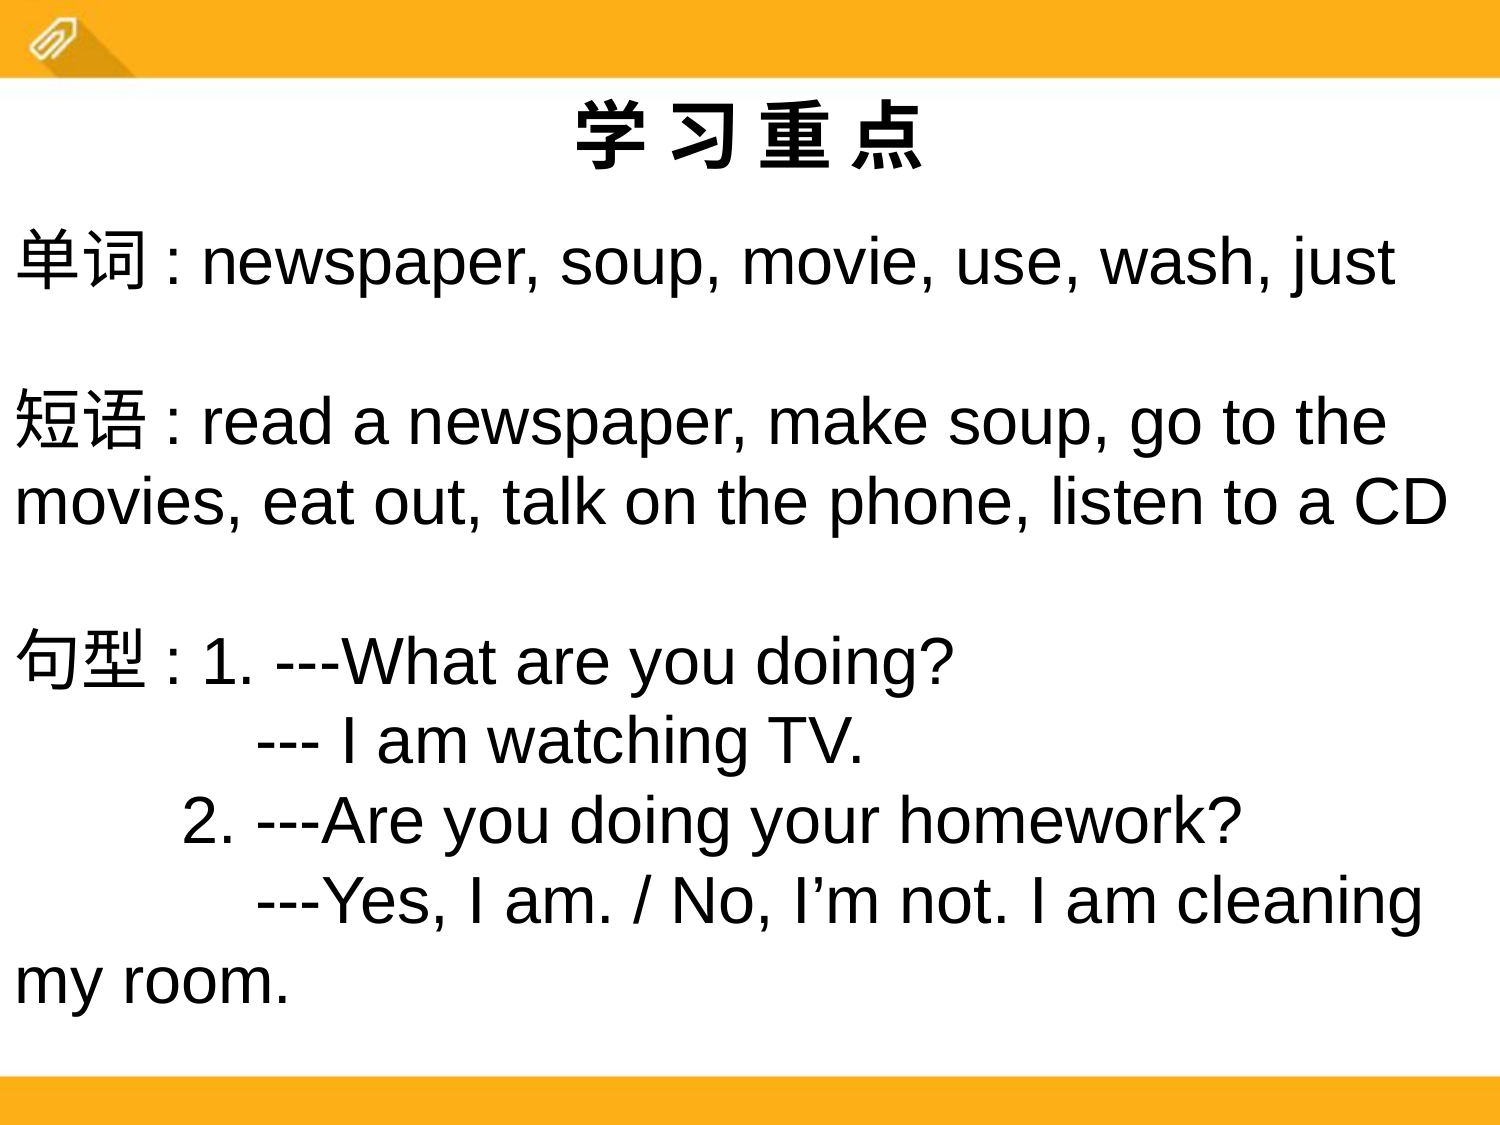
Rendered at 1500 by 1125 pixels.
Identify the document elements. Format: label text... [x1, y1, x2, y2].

picture [0, 1025, 1500, 1125]
text_box 学 习 重 点 [58, 80, 1440, 187]
picture [0, 0, 1500, 210]
text_box 单词: newspaper, soup, movie, use, wash, just 短语: read a newspaper, make soup, go to the movies, eat out, talk on the phone, listen to a CD 句型: 1. ---What are you doing? --- I am watching TV. 2. ---Are you doing your homework? ---Yes, I am. / No, I’m not. I am cleaning my room. [0, 210, 1500, 1025]
